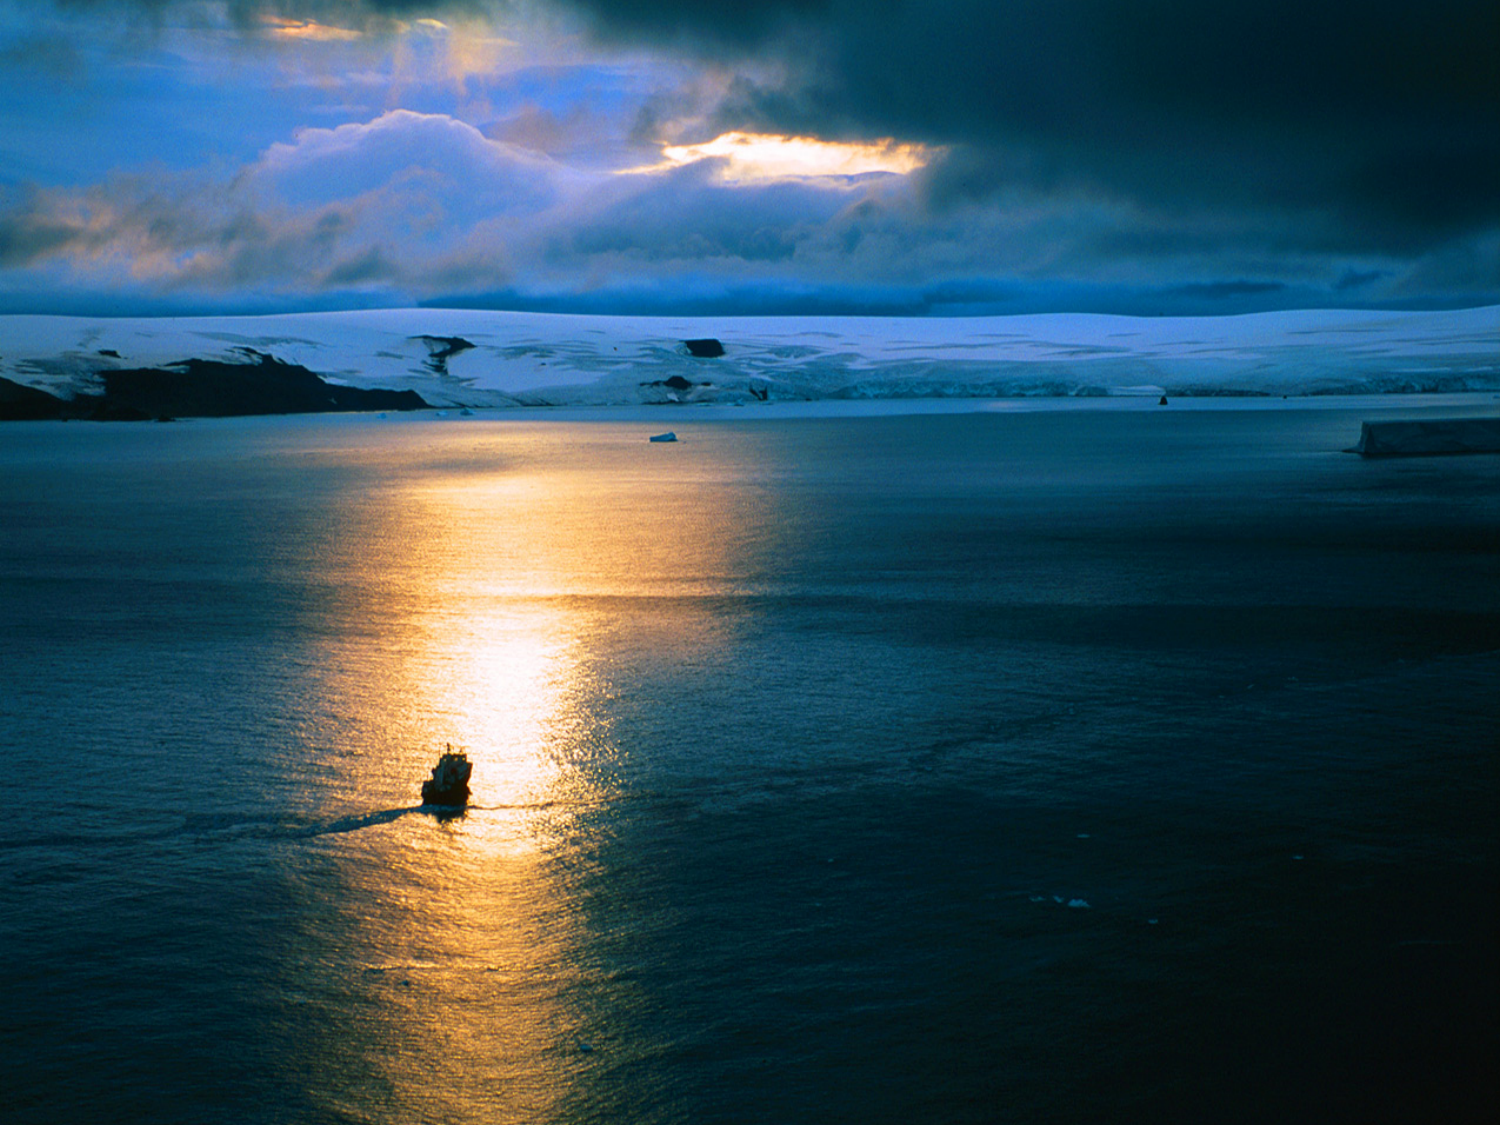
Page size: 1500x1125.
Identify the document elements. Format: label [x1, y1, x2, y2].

list [0, 0, 1500, 1125]
